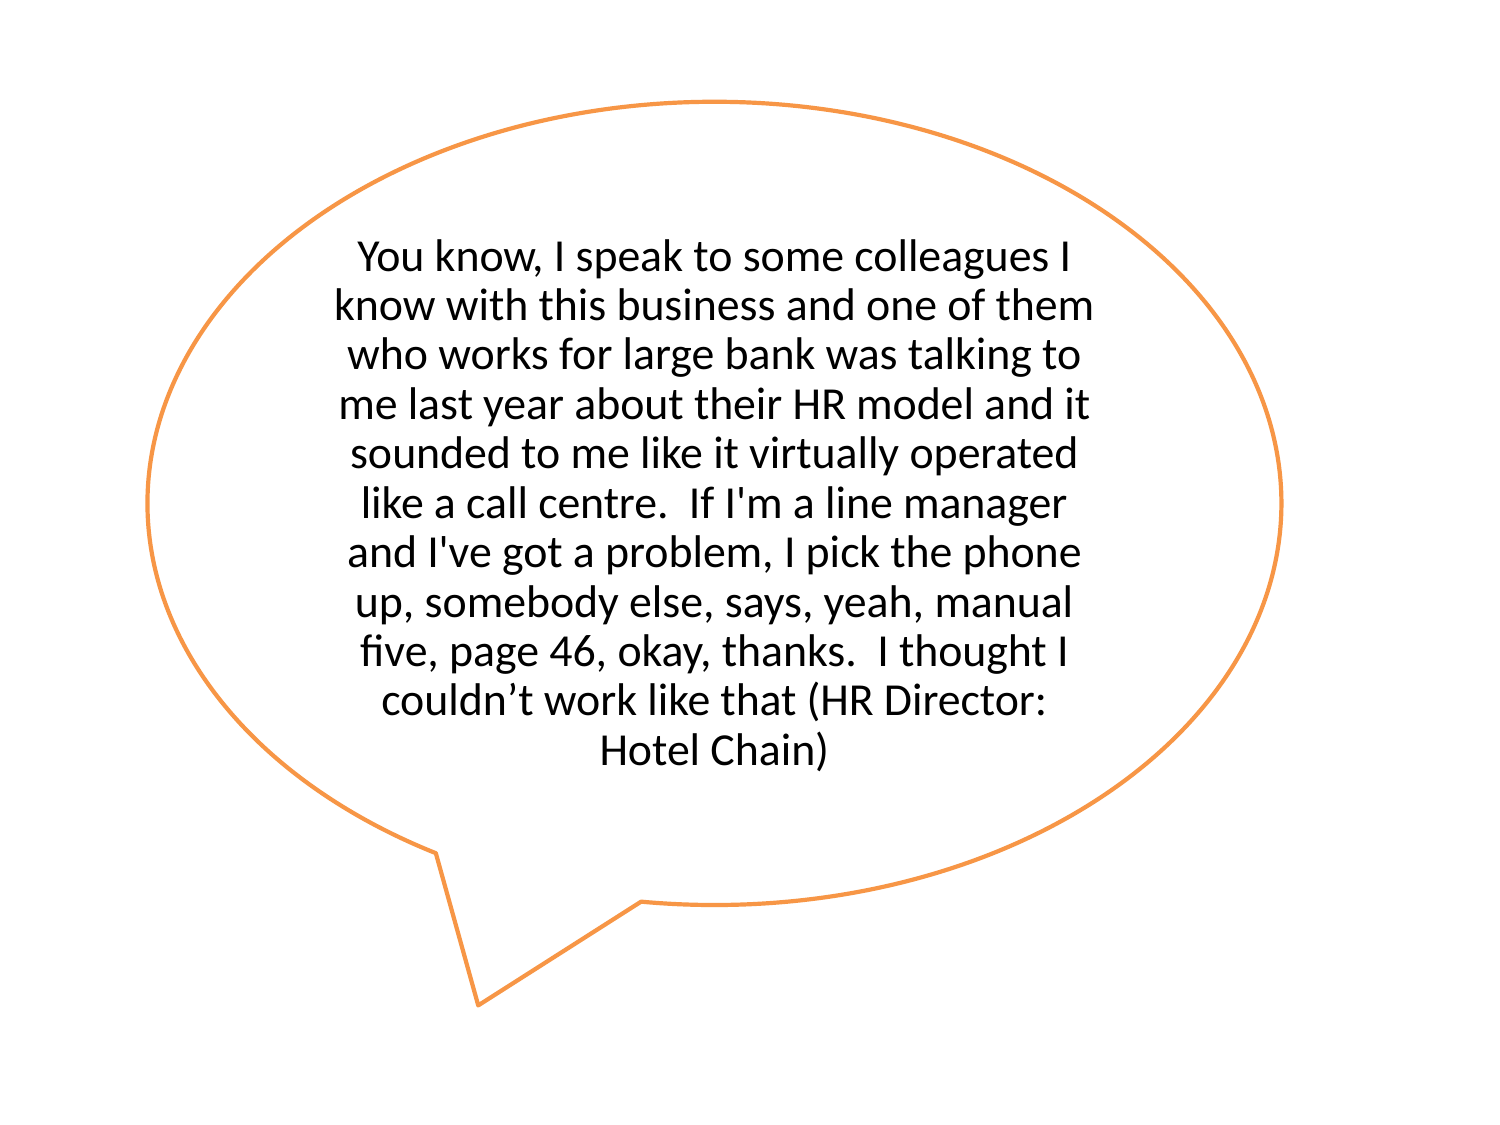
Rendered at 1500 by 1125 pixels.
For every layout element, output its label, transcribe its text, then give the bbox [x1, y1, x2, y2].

text_box You know, I speak to some colleagues I know with this business and one of them who works for large bank was talking to me last year about their HR model and it sounded to me like it virtually operated like a call centre. If I'm a line manager and I've got a problem, I pick the phone up, somebody else, says, yeah, manual five, page 46, okay, thanks. I thought I couldn’t work like that (HR Director: Hotel Chain) [145, 99, 1284, 1008]
